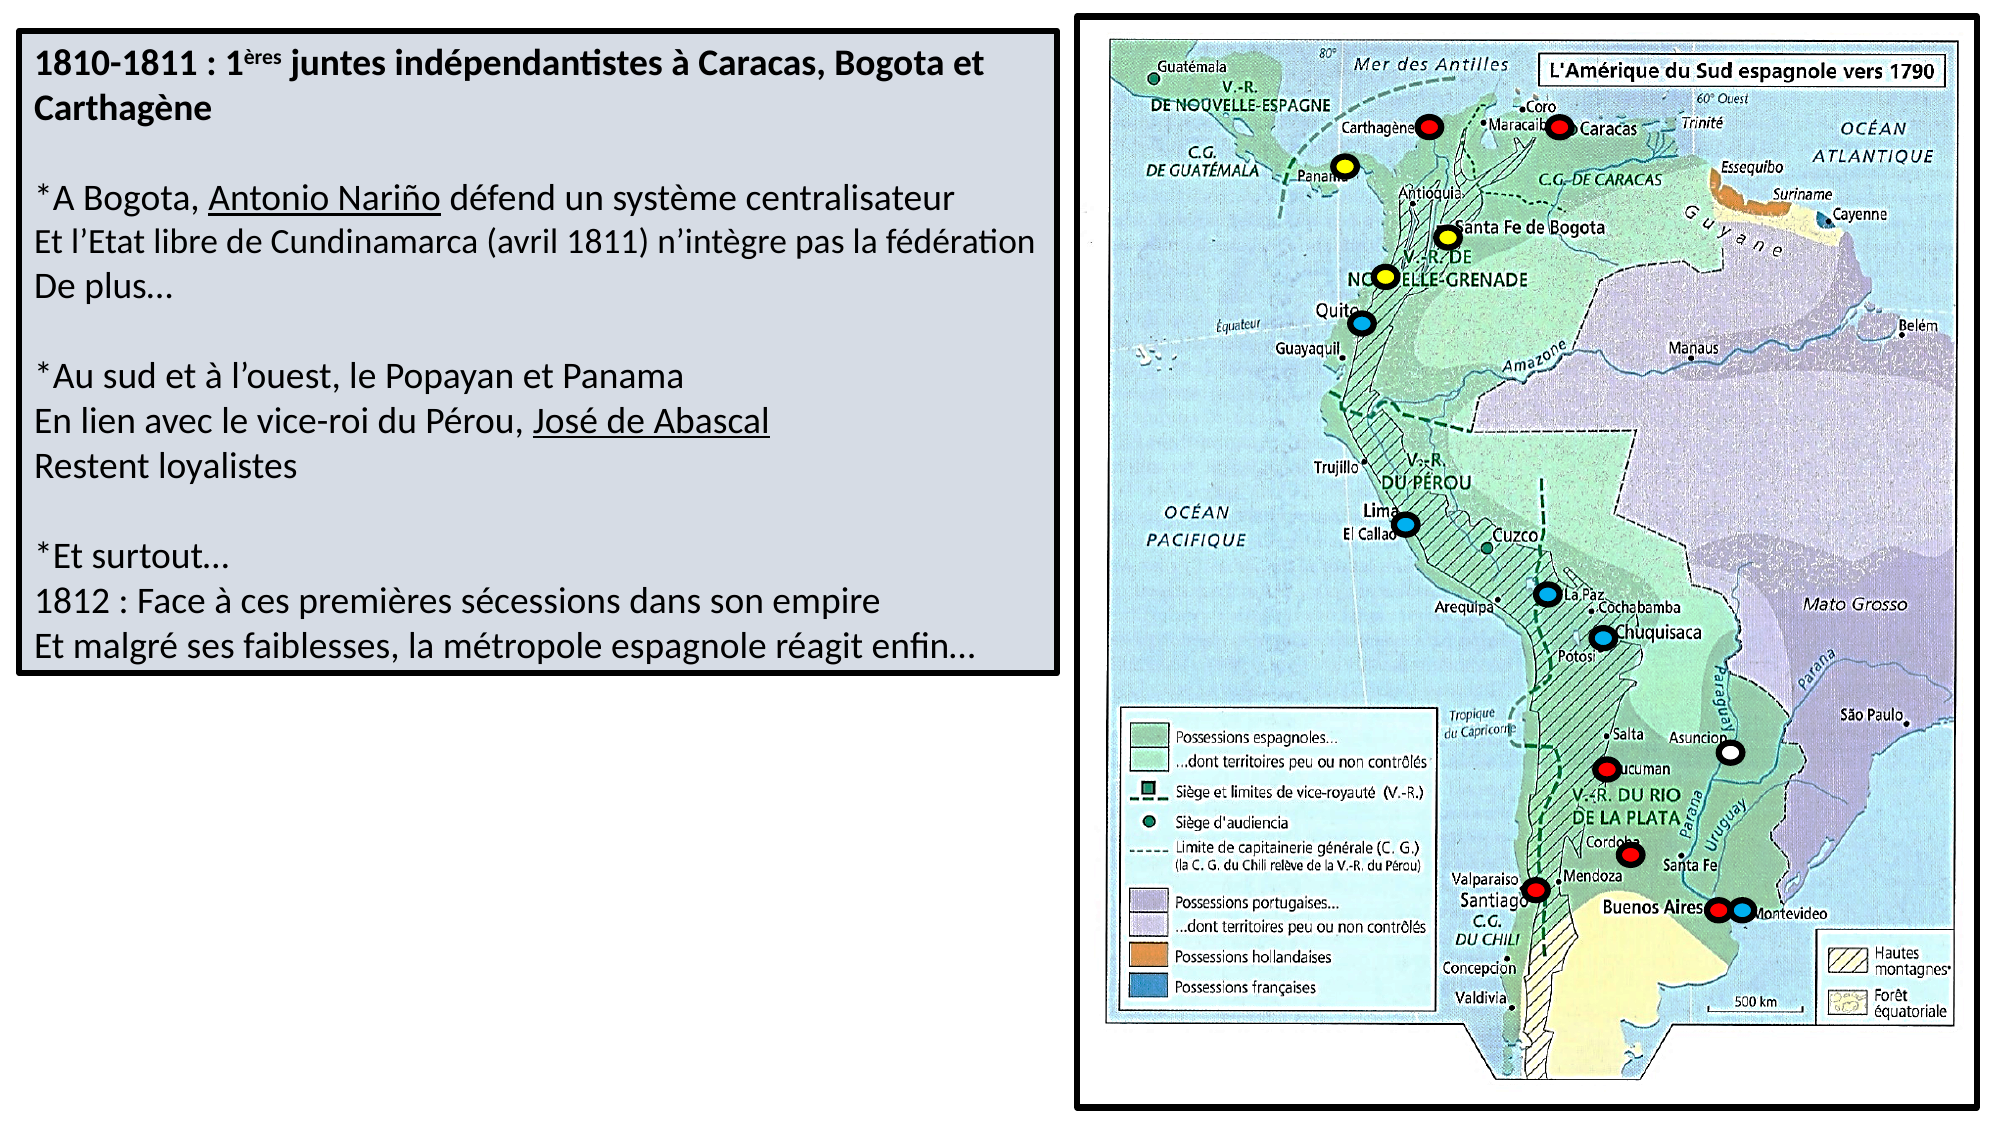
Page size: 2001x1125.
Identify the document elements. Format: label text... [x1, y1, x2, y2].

text_box 1810-1811 : 1ères juntes indépendantistes à Caracas, Bogota et Carthagène *A Bogota, Antonio Nariño défend un système centralisateur Et l’Etat libre de Cundinamarca (avril 1811) n’intègre pas la fédération De plus… *Au sud et à l’ouest, le Popayan et Panama En lien avec le vice-roi du Pérou, José de Abascal Restent loyalistes *Et surtout… 1812 : Face à ces premières sécessions dans son empire Et malgré ses faiblesses, la métropole espagnole réagit enfin… [19, 30, 1057, 674]
picture [1080, 19, 1974, 1105]
